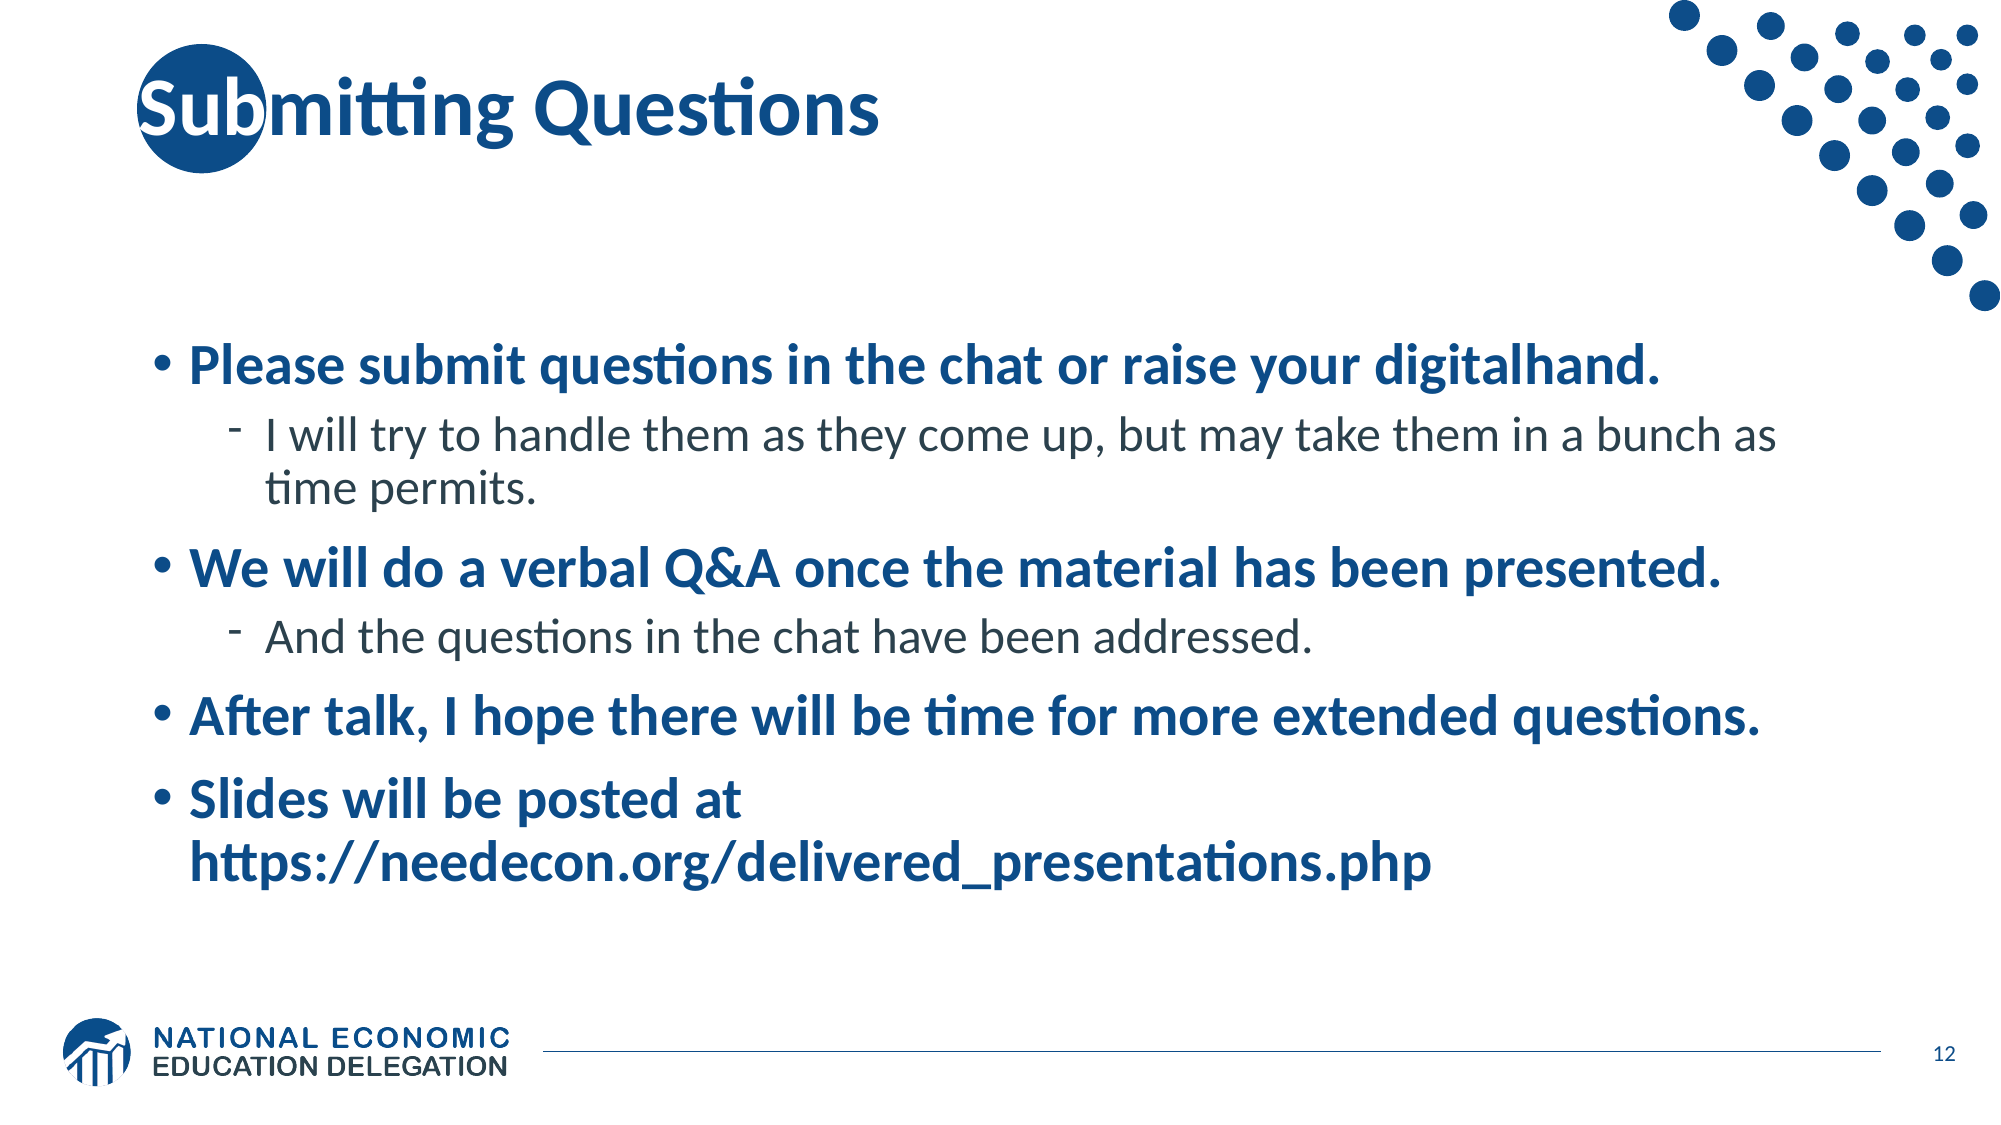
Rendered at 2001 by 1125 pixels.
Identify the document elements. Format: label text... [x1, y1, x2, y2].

picture [55, 1013, 520, 1091]
slide_number 12 [1521, 1022, 1972, 1082]
list Please submit questions in the chat or raise your digitalhand. I will try to handle them as they come up, but may take them in a bunch as time permits. We will do a verbal Q&A once the material has been presented. And the questions in the chat have been addressed. After talk, I hope there will be time for more extended questions. Slides will be posted at https://needecon.org/delivered_presentations.php [137, 257, 1863, 972]
title Submitting Questions [124, 0, 1849, 218]
